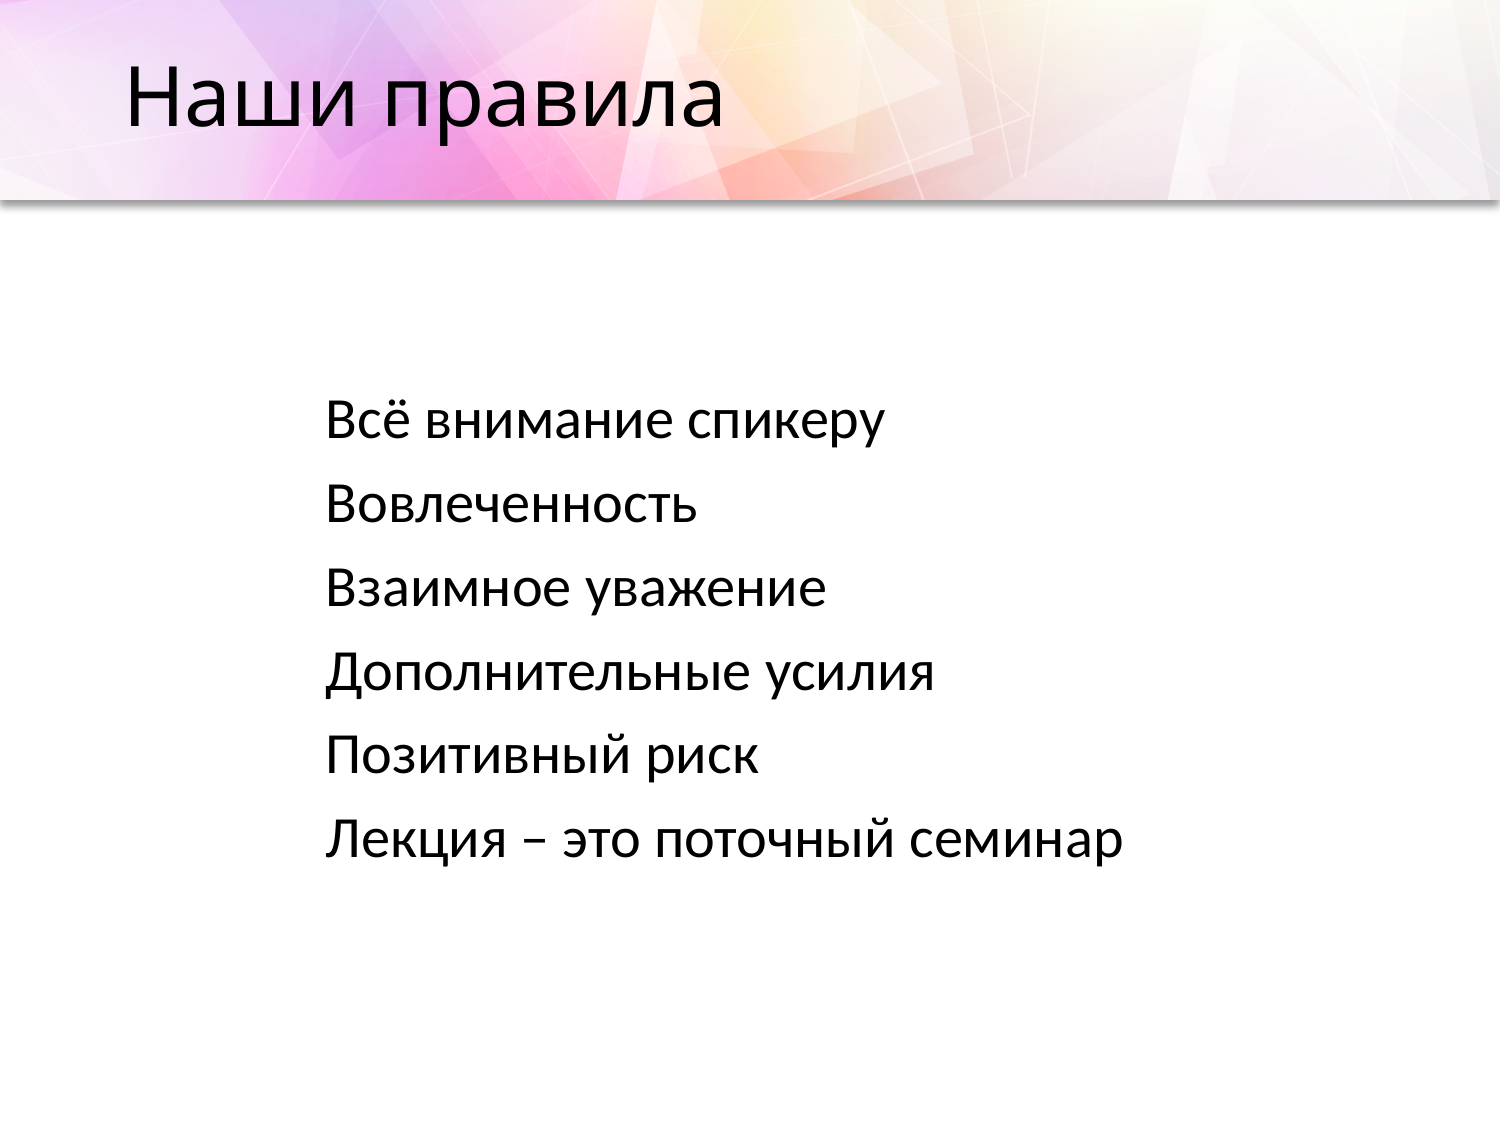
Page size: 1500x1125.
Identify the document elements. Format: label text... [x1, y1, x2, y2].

list Всё внимание спикеру Вовлеченность Взаимное уважение Дополнительные усилия Позитивный риск Лекция – это поточный семинар [310, 381, 1297, 904]
title Наши правила [108, 19, 1395, 180]
picture [0, 0, 1500, 200]
